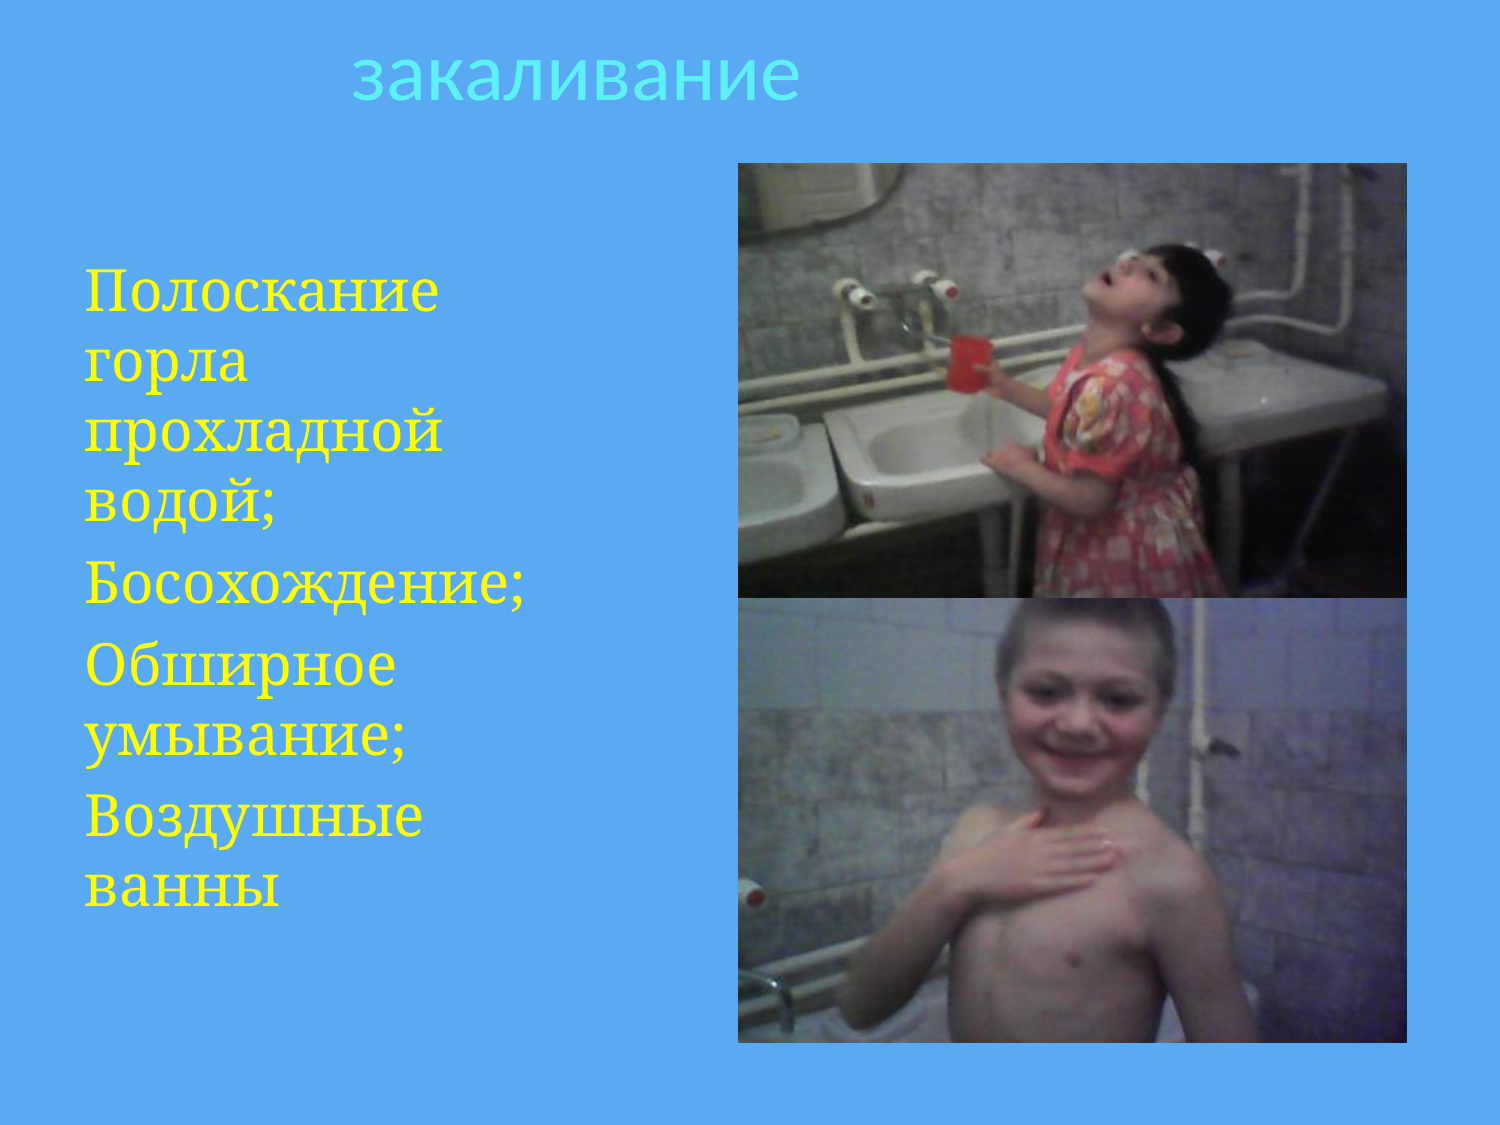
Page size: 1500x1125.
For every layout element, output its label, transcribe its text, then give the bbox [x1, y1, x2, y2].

list Полоскание горла прохладной водой; Босохождение; Обширное умывание; Воздушные ванны [81, 245, 533, 997]
picture [738, 163, 1407, 598]
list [738, 608, 1407, 1044]
title закаливание [351, 0, 809, 118]
